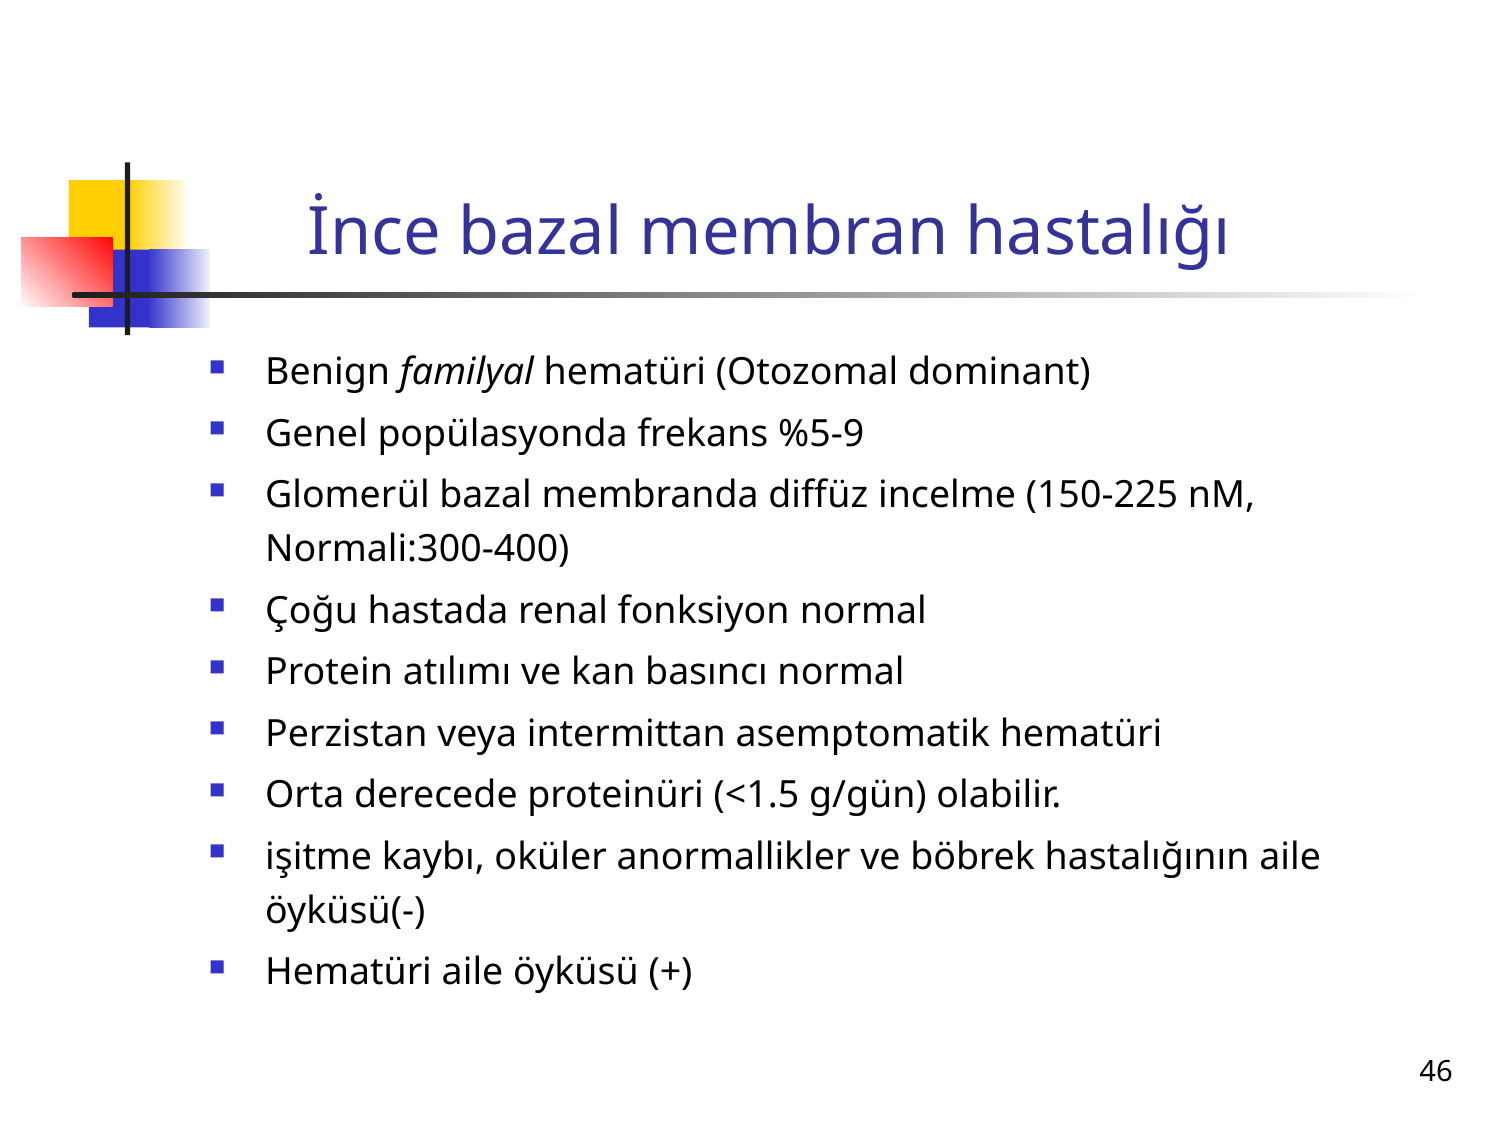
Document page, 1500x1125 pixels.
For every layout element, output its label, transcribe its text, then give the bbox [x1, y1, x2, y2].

title İnce bazal membran hastalığı [188, 34, 1468, 276]
list Benign familyal hematüri (Otozomal dominant) Genel popülasyonda frekans %5-9 Glomerül bazal membranda diffüz incelme (150-225 nM, Normali:300-400) Çoğu hastada renal fonksiyon normal Protein atılımı ve kan basıncı normal Perzistan veya intermittan asemptomatik hematüri Orta derecede proteinüri (<1.5 g/gün) olabilir. işitme kaybı, oküler anormallikler ve böbrek hastalığının aile öyküsü(-) Hematüri aile öyküsü (+) [193, 330, 1470, 1007]
slide_number 46 [1154, 1023, 1468, 1100]
